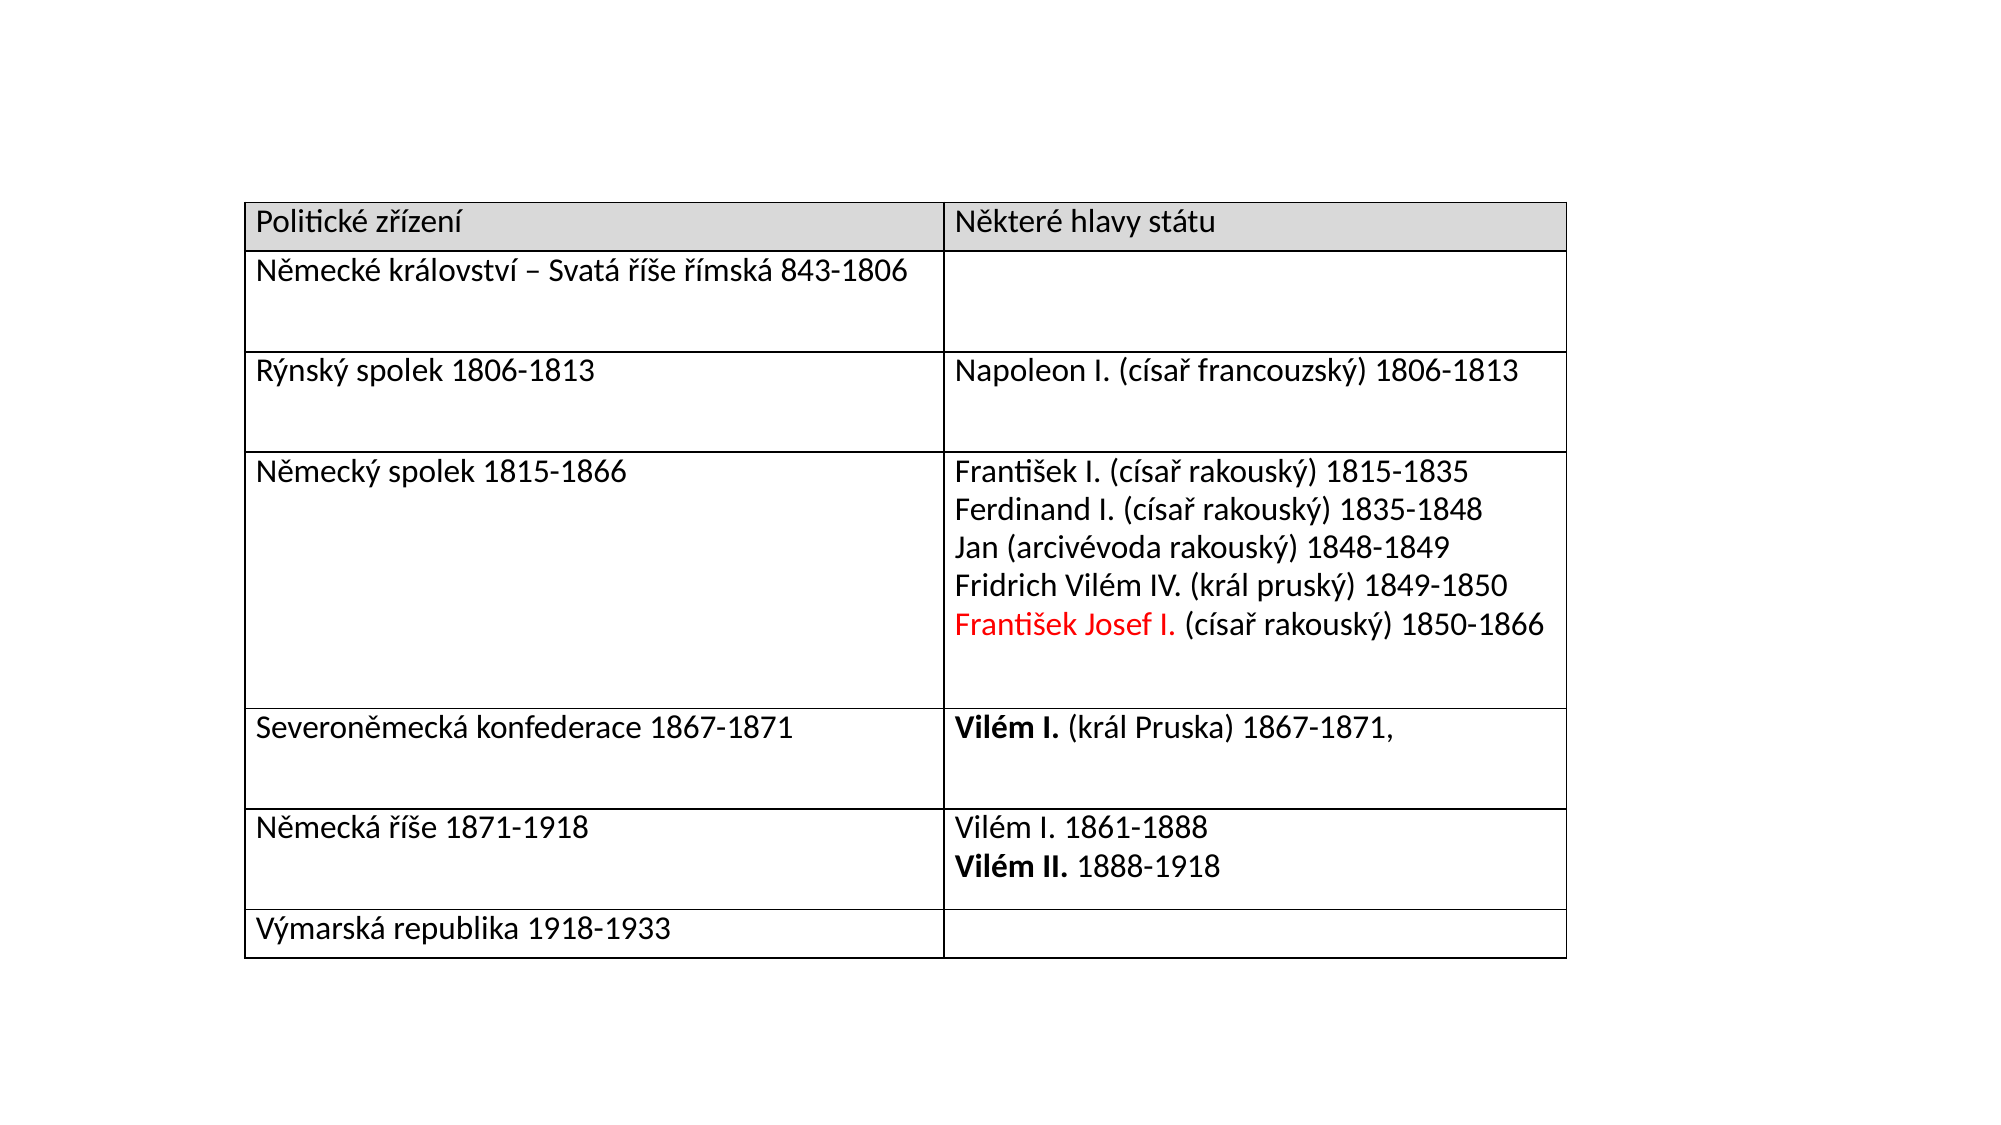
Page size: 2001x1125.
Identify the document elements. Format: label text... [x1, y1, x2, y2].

table_header Některé hlavy státu [945, 203, 1566, 250]
table_cell František I. (císař rakouský) 1815-1835 Ferdinand I. (císař rakouský) 1835-1848 Jan (arcivévoda rakouský) 1848-1849 Fridrich Vilém IV. (král pruský) 1849-1850 František Josef I. (císař rakouský) 1850-1866 [945, 453, 1566, 708]
table_cell Německé království – Svatá říše římská 843-1806 [246, 252, 943, 351]
table_cell Výmarská republika 1918-1933 [246, 910, 943, 957]
table_cell [945, 252, 1566, 351]
table_cell [945, 910, 1566, 957]
table_cell Rýnský spolek 1806-1813 [246, 353, 943, 451]
table_cell Napoleon I. (císař francouzský) 1806-1813 [945, 353, 1566, 451]
table_cell Vilém I. (král Pruska) 1867-1871, [945, 709, 1566, 808]
table_cell Německý spolek 1815-1866 [246, 453, 943, 708]
table_header Politické zřízení [246, 203, 943, 250]
table_cell Severoněmecká konfederace 1867-1871 [246, 709, 943, 808]
table_cell Německá říše 1871-1918 [246, 810, 943, 909]
table_cell Vilém I. 1861-1888 Vilém II. 1888-1918 [945, 810, 1566, 909]
